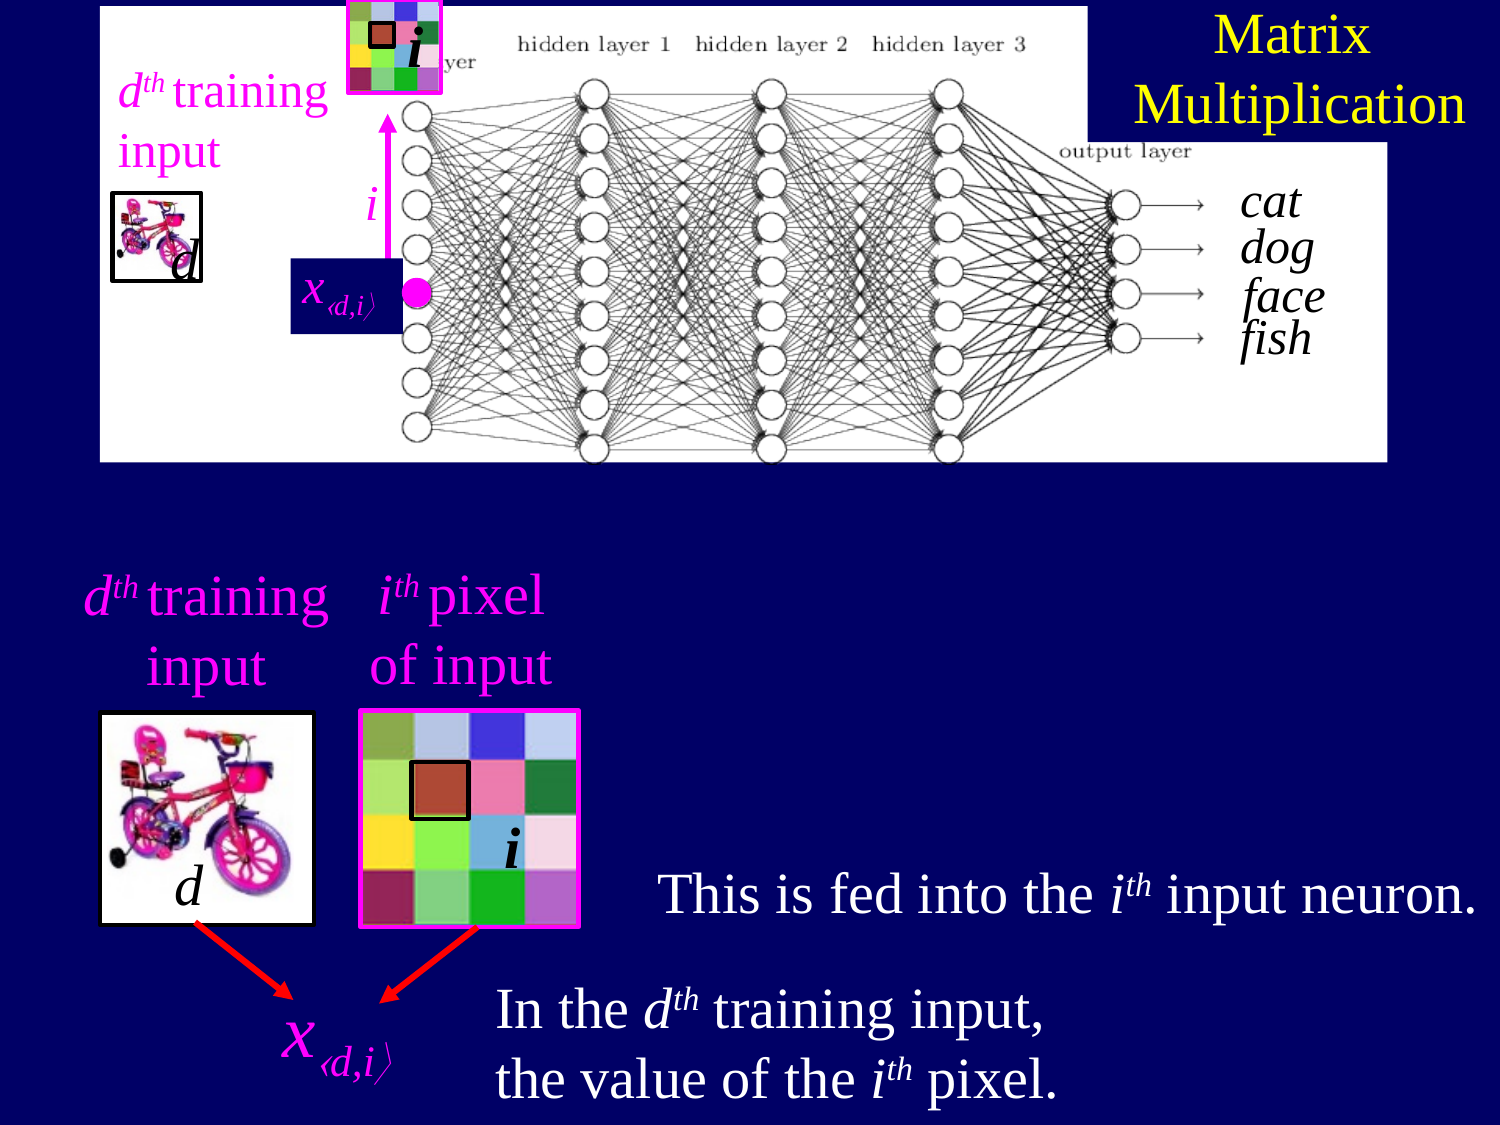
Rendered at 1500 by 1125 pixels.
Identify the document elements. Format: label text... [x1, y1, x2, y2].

text_box [1229, 143, 1388, 463]
text_box face [1229, 254, 1342, 330]
picture [362, 712, 577, 926]
text_box [443, 6, 1087, 26]
text_box fish [1229, 297, 1328, 372]
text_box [411, 761, 579, 889]
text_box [99, 712, 315, 926]
text_box This is fed into the ith input neuron. [612, 848, 1500, 934]
text_box ith pixel of input [354, 548, 568, 704]
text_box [349, 1, 440, 91]
text_box cat [1229, 160, 1317, 206]
text_box [99, 6, 344, 49]
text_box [99, 49, 360, 292]
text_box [349, 113, 388, 244]
text_box In the dth training input, the value of the ith pixel. [449, 962, 1200, 1118]
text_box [197, 924, 551, 1082]
text_box dth training input [68, 549, 359, 705]
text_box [287, 245, 404, 335]
text_box dog [1229, 206, 1331, 254]
text_box [99, 299, 344, 463]
picture [349, 28, 1226, 465]
text_box Matrix Multiplication [1087, 0, 1500, 143]
